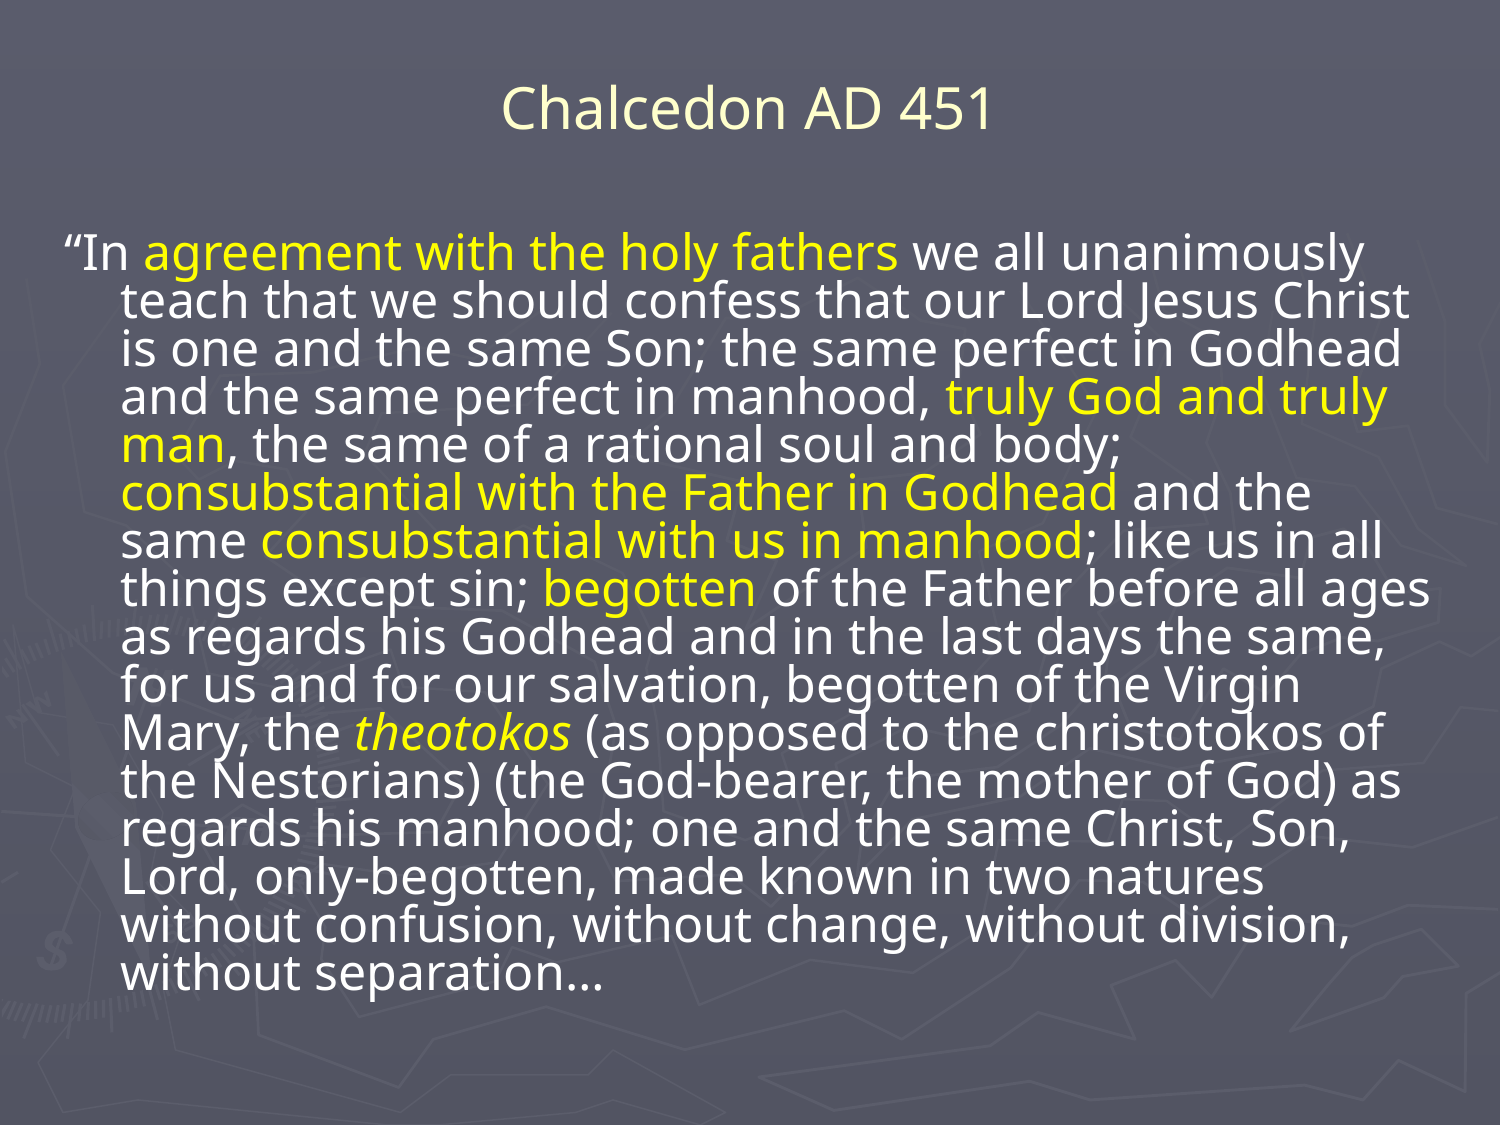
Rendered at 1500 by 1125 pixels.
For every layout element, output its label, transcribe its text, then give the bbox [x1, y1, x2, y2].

title Chalcedon AD 451 [49, 37, 1451, 175]
list “In agreement with the holy fathers we all unanimously teach that we should confess that our Lord Jesus Christ is one and the same Son; the same perfect in Godhead and the same perfect in manhood, truly God and truly man, the same of a rational soul and body; consubstantial with the Father in Godhead and the same consubstantial with us in manhood; like us in all things except sin; begotten of the Father before all ages as regards his Godhead and in the last days the same, for us and for our salvation, begotten of the Virgin Mary, the theotokos (as opposed to the christotokos of the Nestorians) (the God-bearer, the mother of God) as regards his manhood; one and the same Christ, Son, Lord, only-begotten, made known in two natures without confusion, without change, without division, without separation… [49, 224, 1451, 1001]
